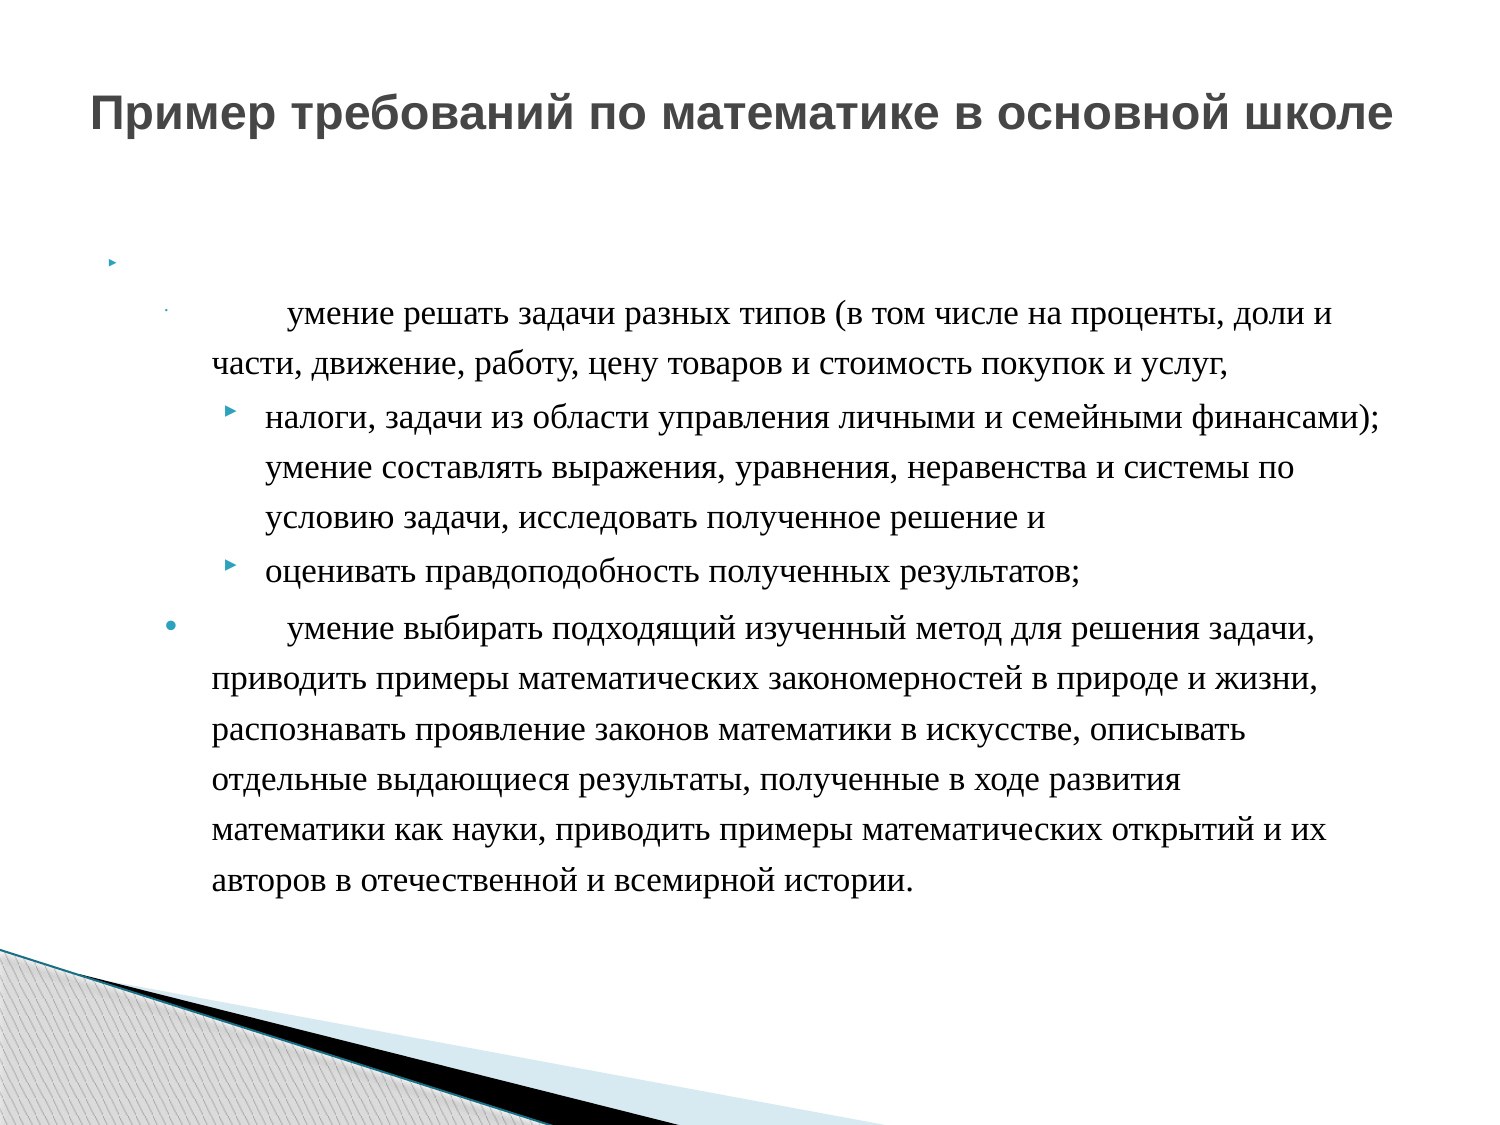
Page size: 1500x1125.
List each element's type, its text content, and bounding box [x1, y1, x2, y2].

title Пример требований по математике в основной школе [75, 45, 1425, 233]
list умение решать задачи разных типов (в том числе на проценты, доли и части, движение, работу, цену товаров и стоимость покупок и услуг, налоги, задачи из области управления личными и семейными финансами); умение составлять выражения, уравнения, неравенства и системы по условию задачи, исследовать полученное решение и оценивать правдоподобность полученных результатов; умение выбирать подходящий изученный метод для решения задачи, приводить примеры математических закономерностей в природе и жизни, распознавать проявление законов математики в искусстве, описывать отдельные выдающиеся результаты, полученные в ходе развития математики как науки, приводить примеры математических открытий и их авторов в отечественной и всемирной истории. [75, 243, 1425, 986]
